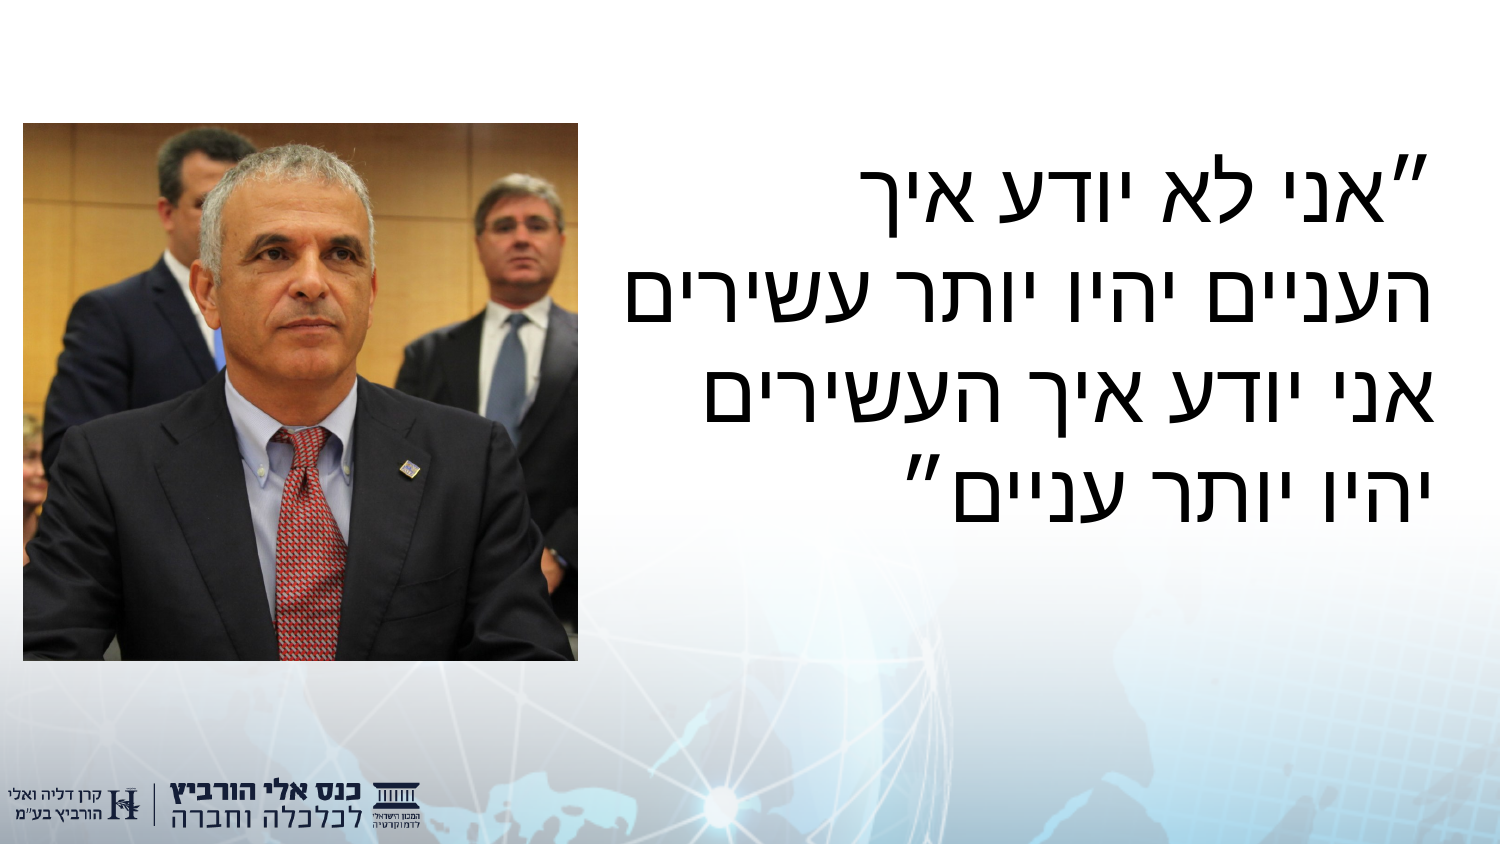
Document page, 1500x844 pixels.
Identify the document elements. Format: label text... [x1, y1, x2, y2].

picture [0, 123, 1500, 844]
text_box ״אני לא יודע איך העניים יהיו יותר עשירים אני יודע איך העשירים יהיו יותר עניים״ [604, 123, 1452, 782]
